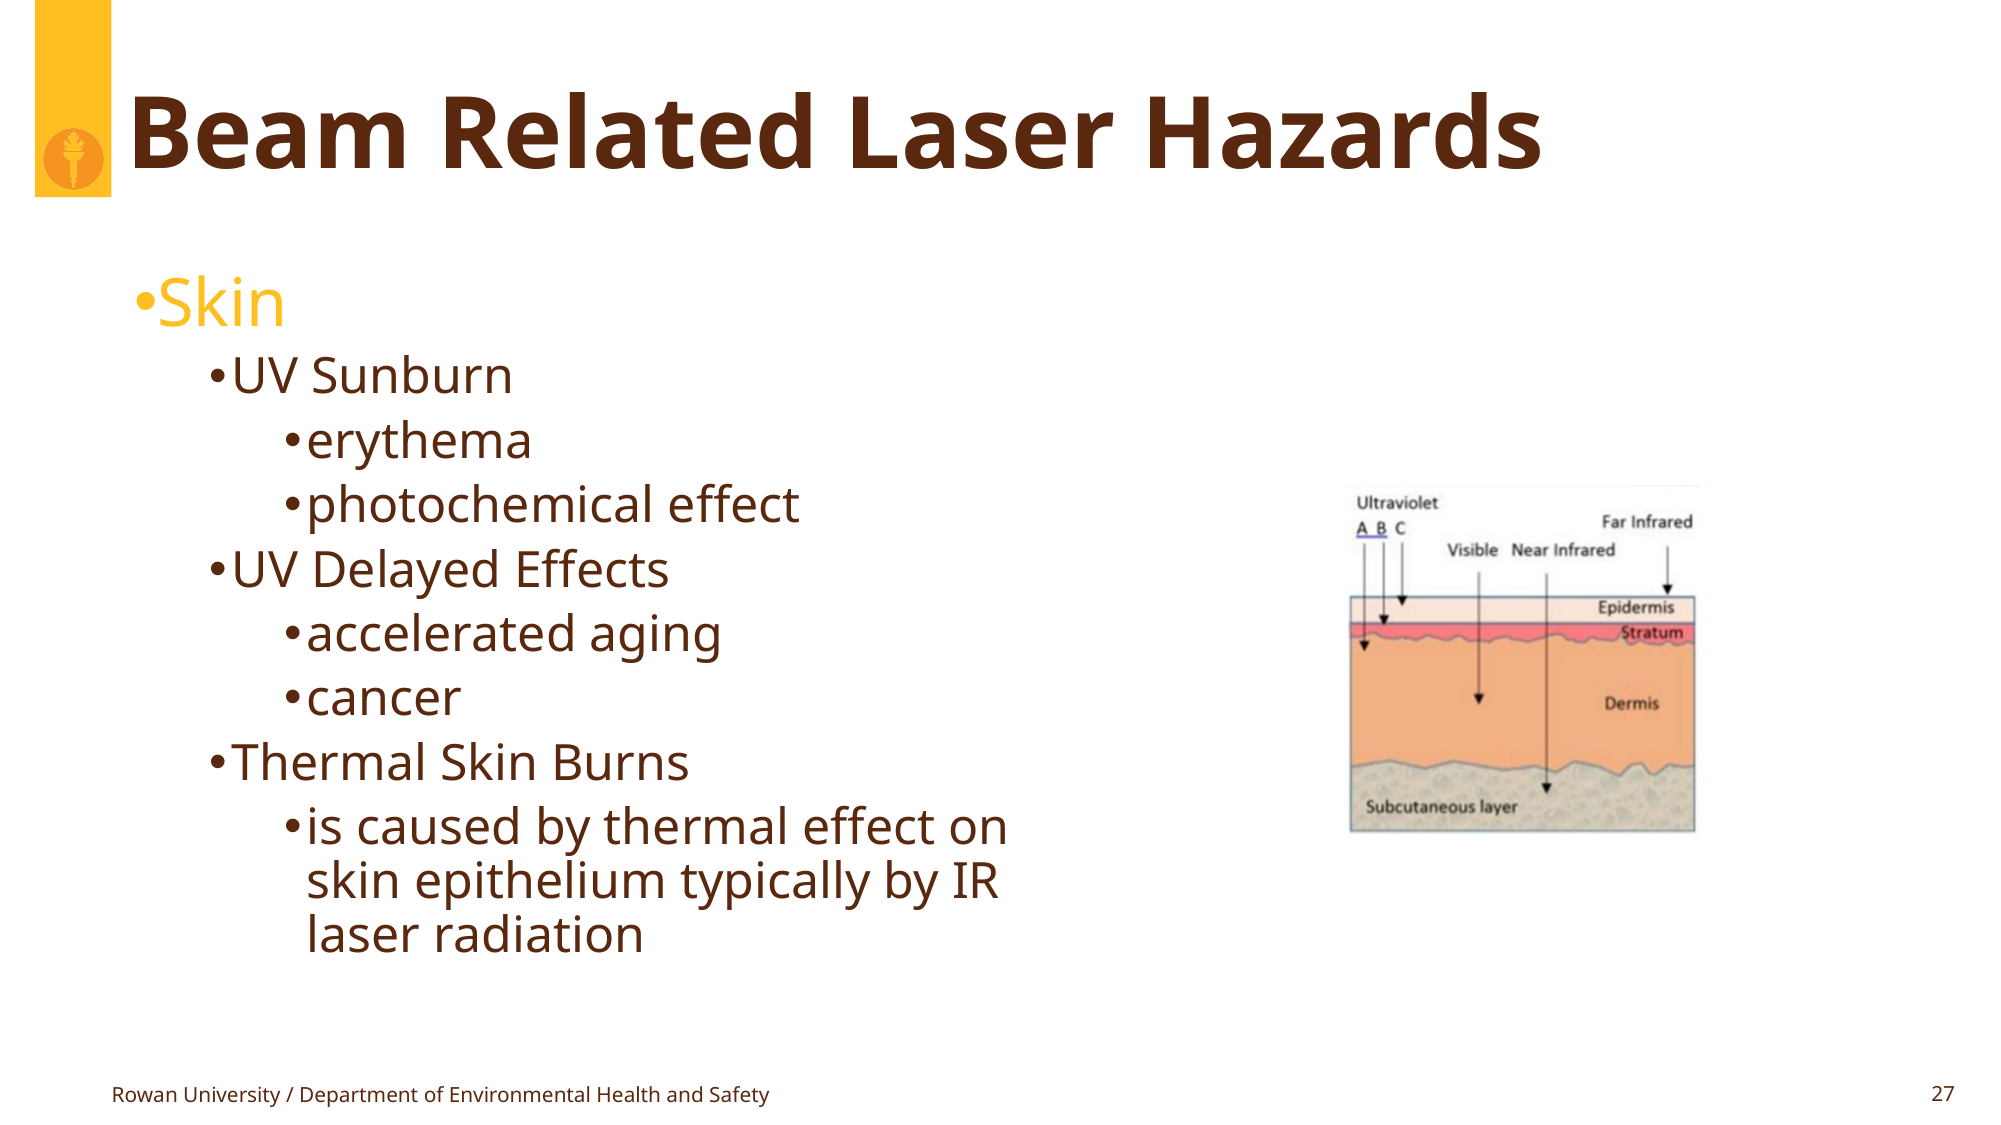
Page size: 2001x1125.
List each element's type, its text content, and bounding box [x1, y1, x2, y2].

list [1346, 485, 1700, 840]
footer Rowan University / Department of Environmental Health and Safety [111, 1064, 1811, 1124]
picture [43, 128, 104, 190]
title Beam Related Laser Hazards [111, 19, 1981, 198]
slide_number 27 [1810, 1064, 2000, 1125]
list Skin UV Sunburn erythema photochemical effect UV Delayed Effects accelerated aging cancer Thermal Skin Burns is caused by thermal effect on skin epithelium typically by IR laser radiation [111, 261, 1027, 1064]
